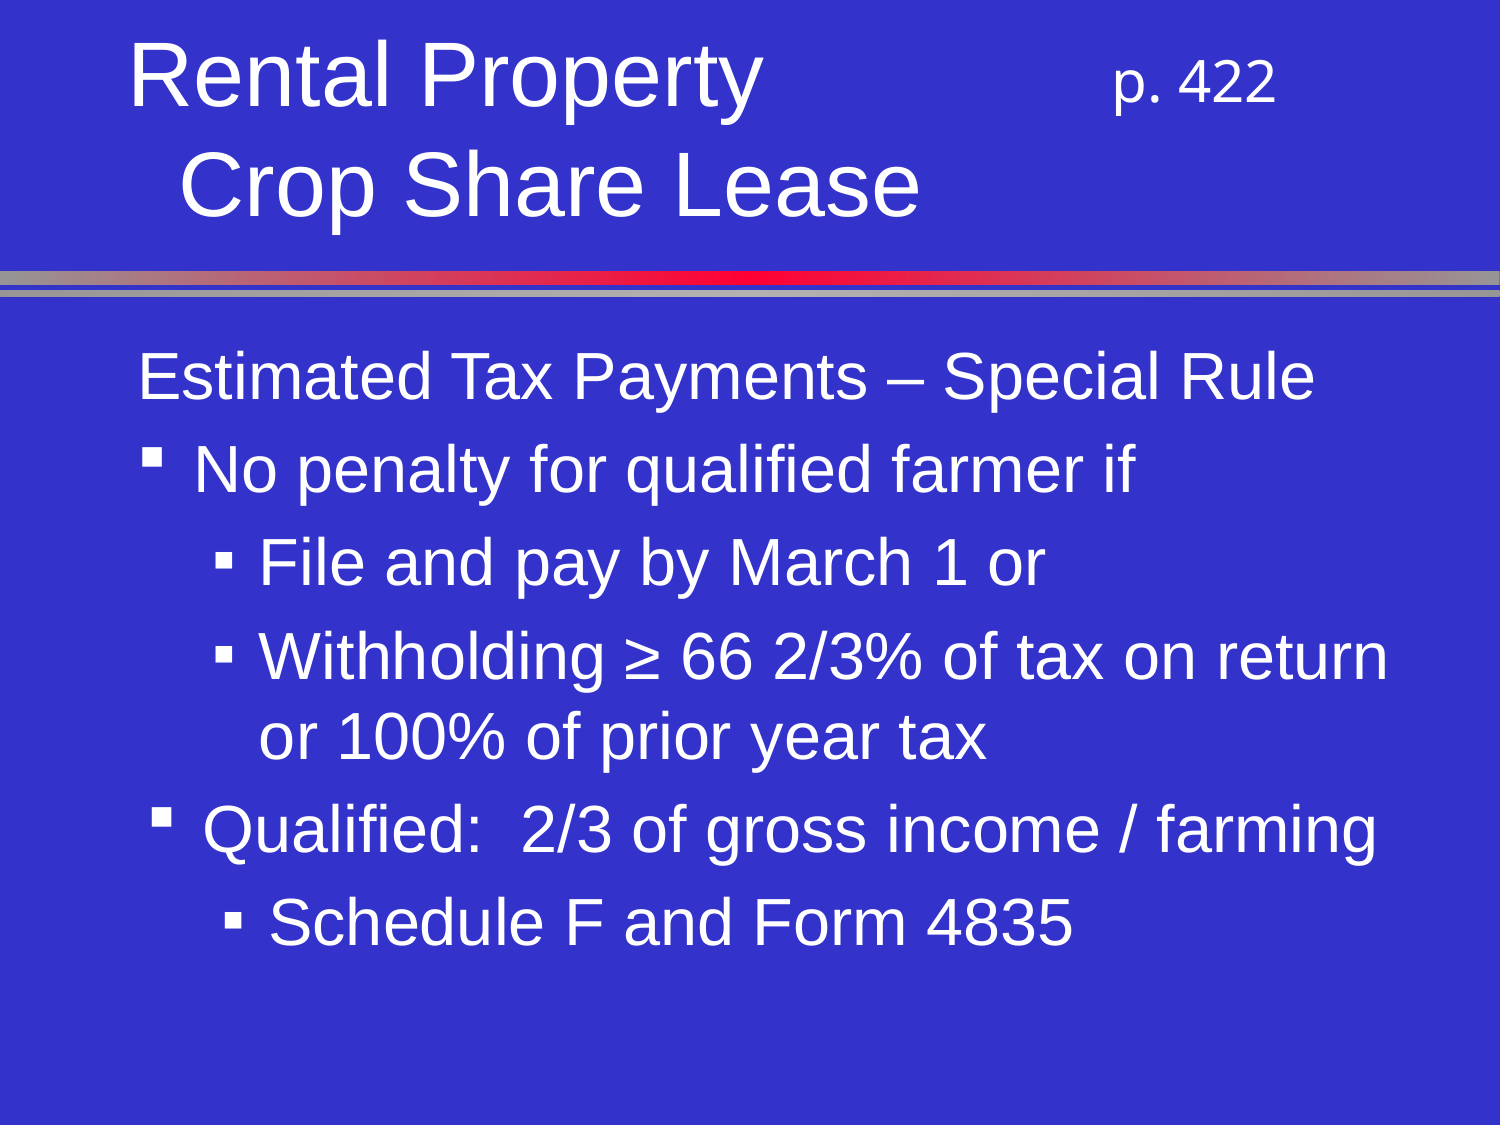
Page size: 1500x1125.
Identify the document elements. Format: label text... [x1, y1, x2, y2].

list Estimated Tax Payments – Special Rule No penalty for qualified farmer if File and pay by March 1 or Withholding ≥ 66 2/3% of tax on return or 100% of prior year tax Qualified: 2/3 of gross income / farming Schedule F and Form 4835 [112, 324, 1438, 1000]
text_box p. 422 [975, 37, 1375, 122]
title Rental Property Crop Share Lease [112, 0, 1388, 250]
